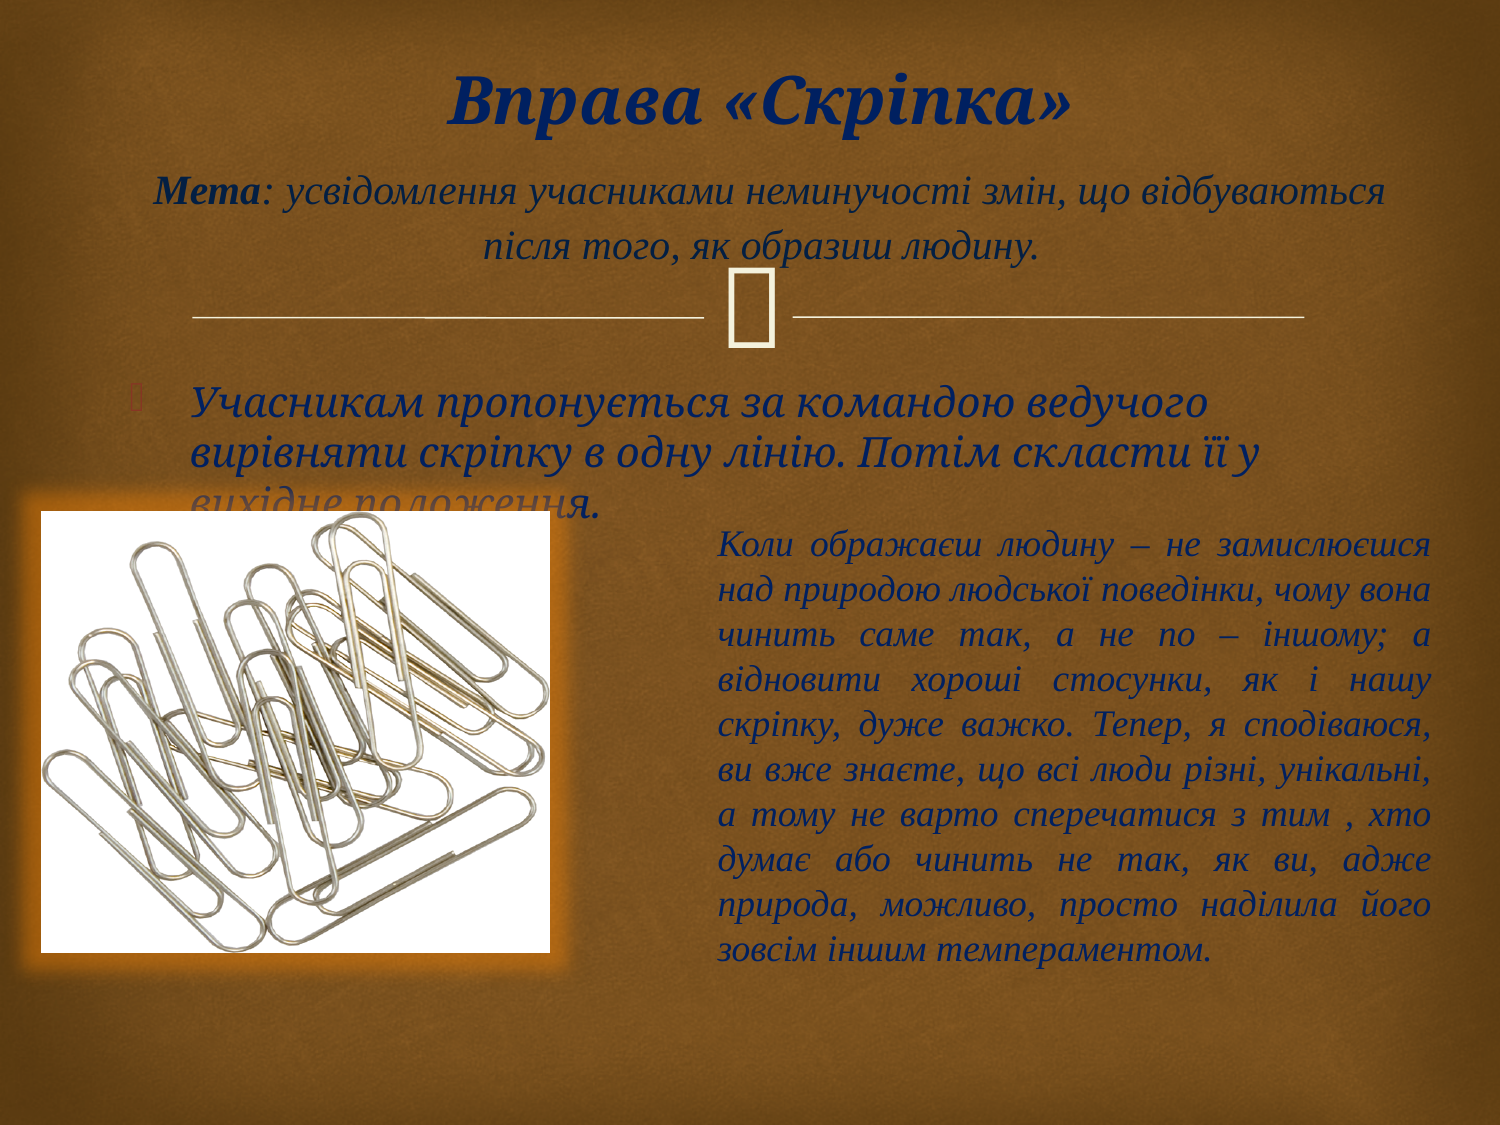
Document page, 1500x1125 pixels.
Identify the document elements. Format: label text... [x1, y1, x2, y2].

title Вправа «Скріпка» Мета: усвідомлення учасниками неминучості змін, що відбуваються після того, як образиш людину. [100, 30, 1424, 279]
picture [41, 511, 550, 953]
text_box Коли ображаєш людину – не замислюєшся над природою людської поведінки, чому вона чинить саме так, а не по – іншому; а відновити хороші стосунки, як і нашу скріпку, дуже важко. Тепер, я сподіваюся, ви вже знаєте, що всі люди різні, унікальні, а тому не варто сперечатися з тим , хто думає або чинить не так, як ви, адже природа, можливо, просто наділила його зовсім іншим темпераментом. [702, 511, 1447, 977]
list Учасникам пропонується за командою ведучого вирівняти скріпку в одну лінію. Потім скласти її у вихідне положення. [114, 368, 1386, 1005]
